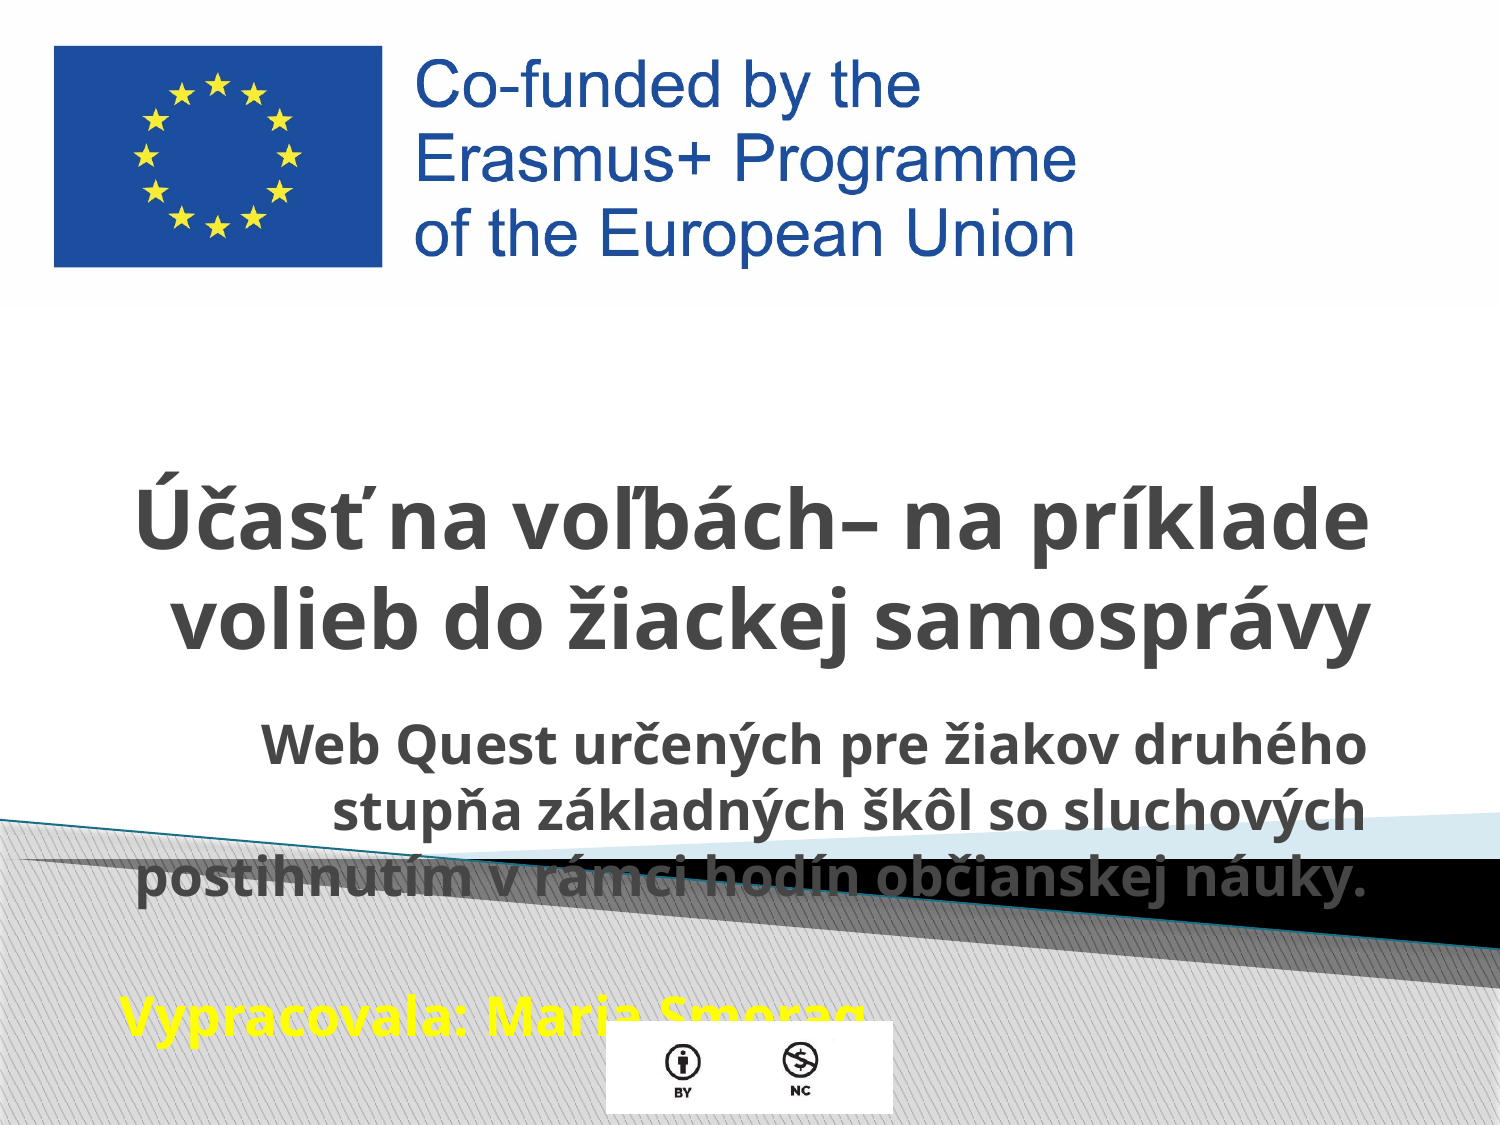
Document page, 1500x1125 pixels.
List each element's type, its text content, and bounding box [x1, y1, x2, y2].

picture [1388, 941, 1500, 989]
title Účasť na voľbách– na príklade volieb do žiackej samosprávy [112, 373, 1388, 674]
picture [5, 859, 112, 868]
subtitle Web Quest určených pre žiakov druhého stupňa základných škôl so sluchových postihnutím v rámci hodín občianskej náuky. Vypracovala: Maria Smorąg [112, 701, 1388, 1062]
picture [606, 1021, 893, 1114]
picture [0, 0, 1500, 309]
